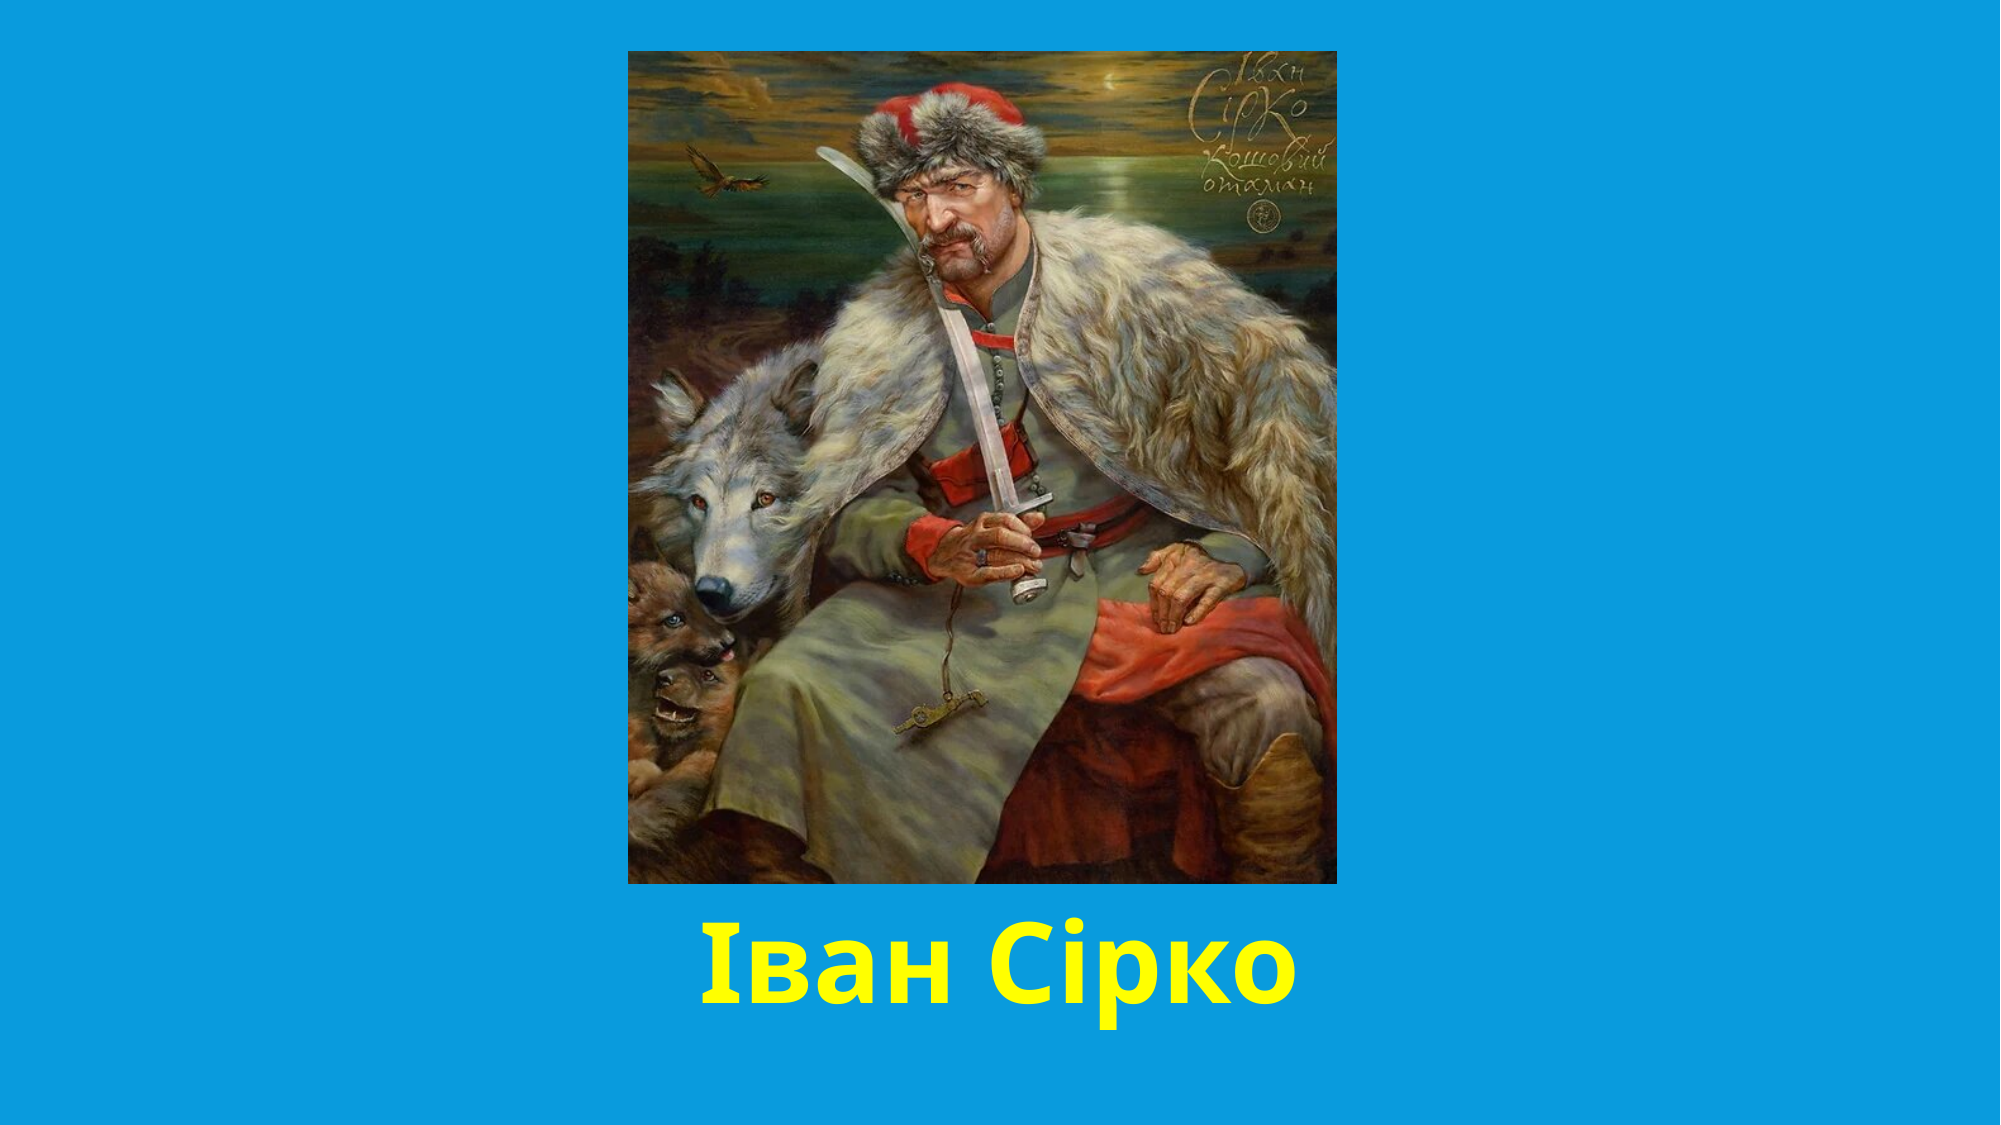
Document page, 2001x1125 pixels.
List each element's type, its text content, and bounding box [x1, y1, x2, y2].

text_box Іван Сірко [269, 883, 1731, 1034]
picture [629, 52, 1336, 883]
